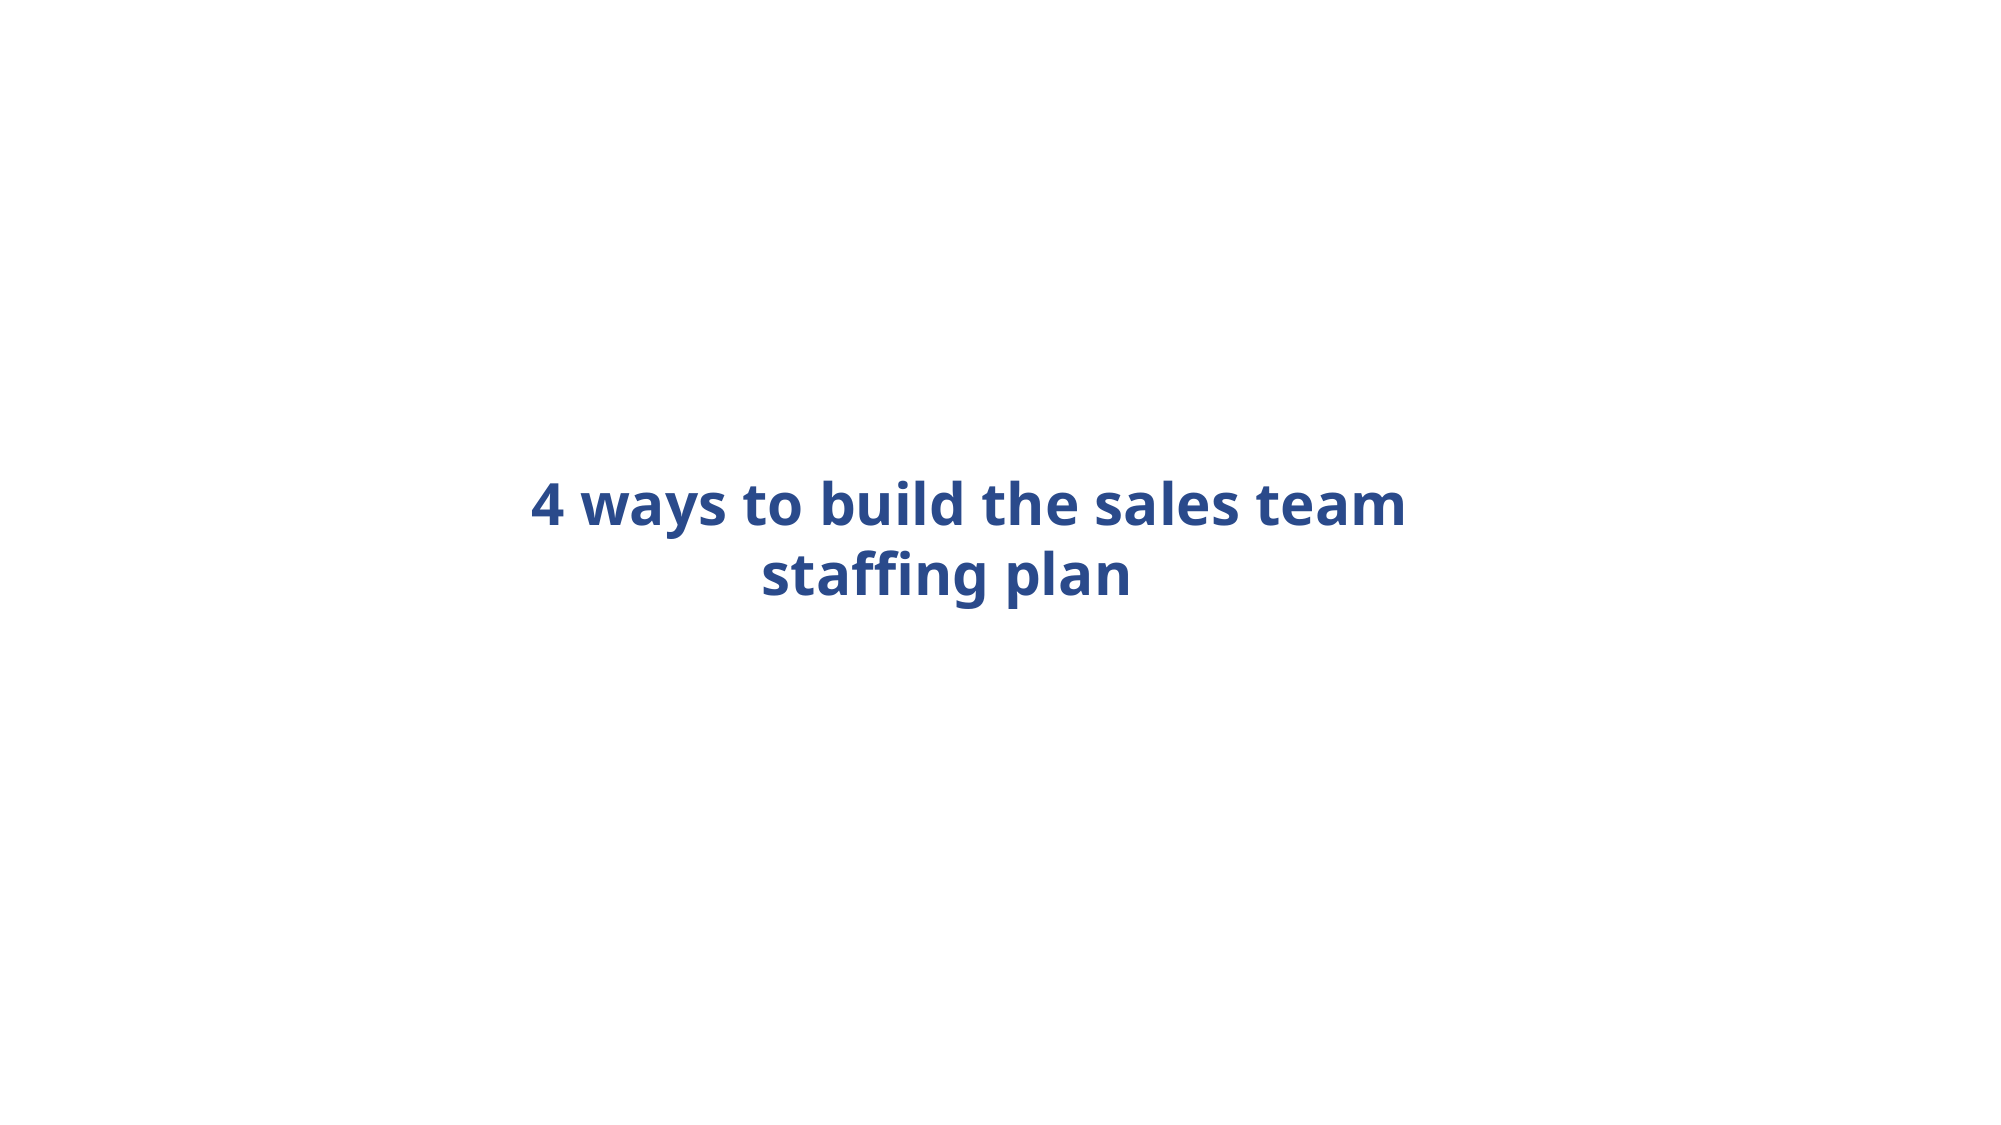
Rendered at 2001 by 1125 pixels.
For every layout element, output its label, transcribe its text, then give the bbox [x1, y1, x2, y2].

text_box 4 ways to build the sales team staffing plan [494, 459, 1446, 615]
